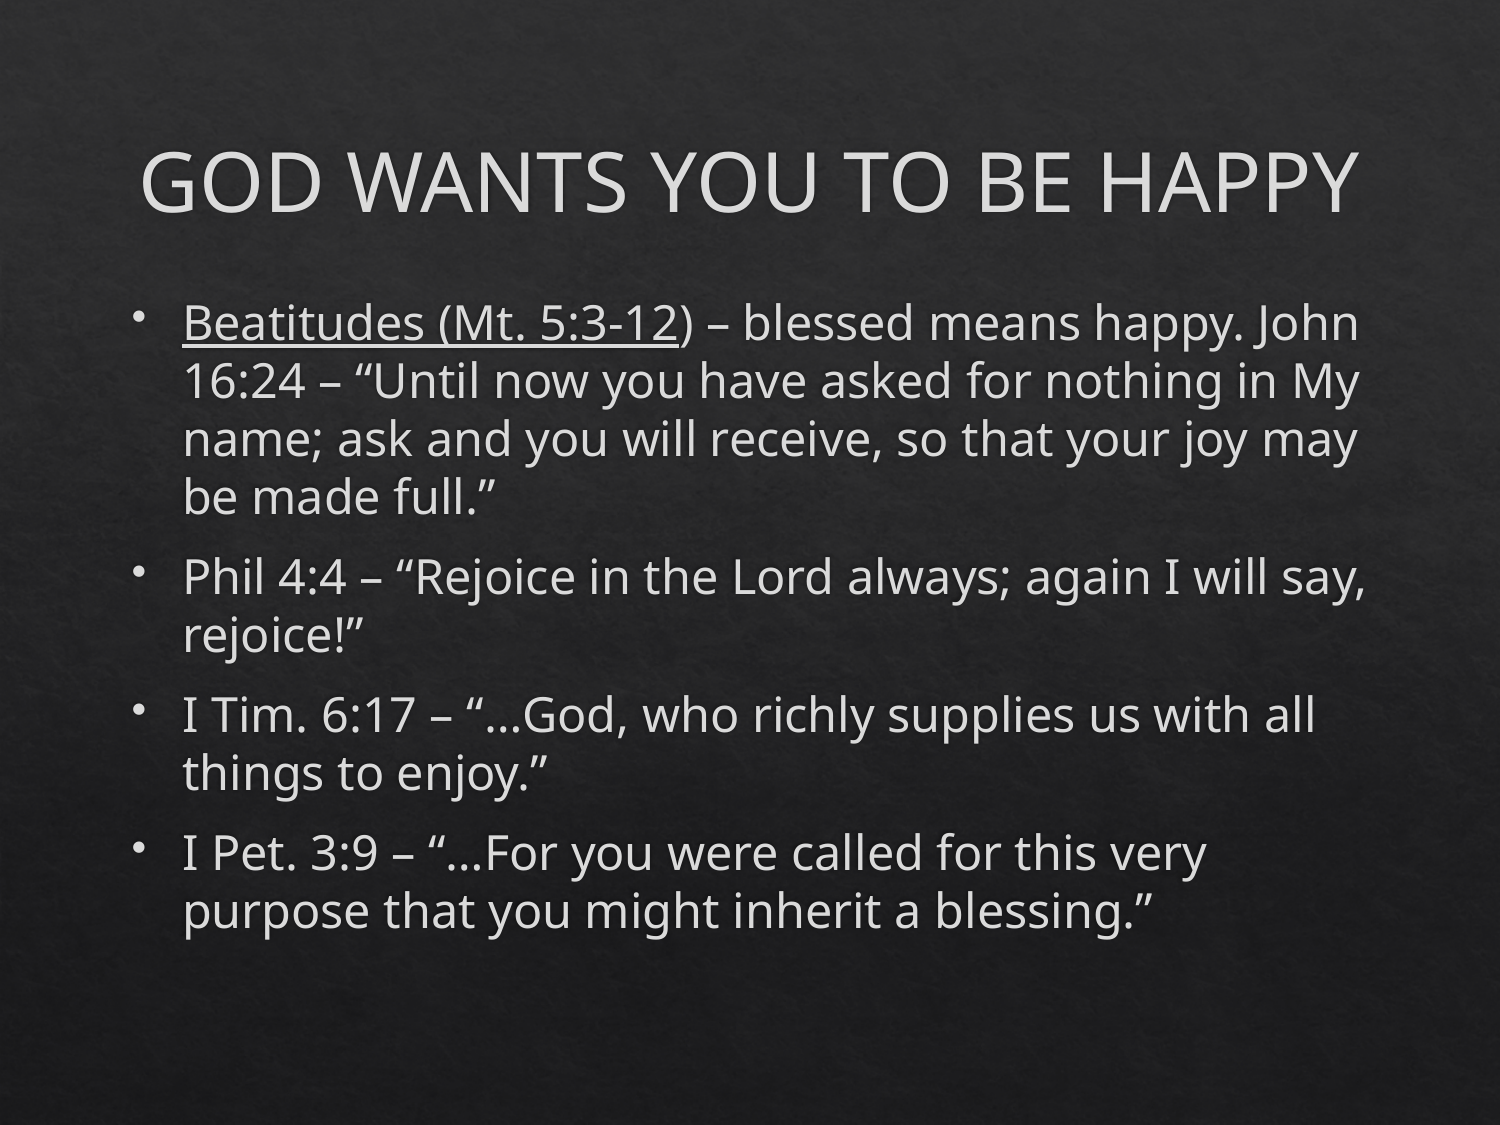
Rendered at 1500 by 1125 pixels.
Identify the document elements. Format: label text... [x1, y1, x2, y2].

title GOD WANTS YOU TO BE HAPPY [112, 99, 1387, 260]
list Beatitudes (Mt. 5:3-12) – blessed means happy. John 16:24 – “Until now you have asked for nothing in My name; ask and you will receive, so that your joy may be made full.” Phil 4:4 – “Rejoice in the Lord always; again I will say, rejoice!” I Tim. 6:17 – “…God, who richly supplies us with all things to enjoy.” I Pet. 3:9 – “…For you were called for this very purpose that you might inherit a blessing.” [112, 284, 1387, 950]
